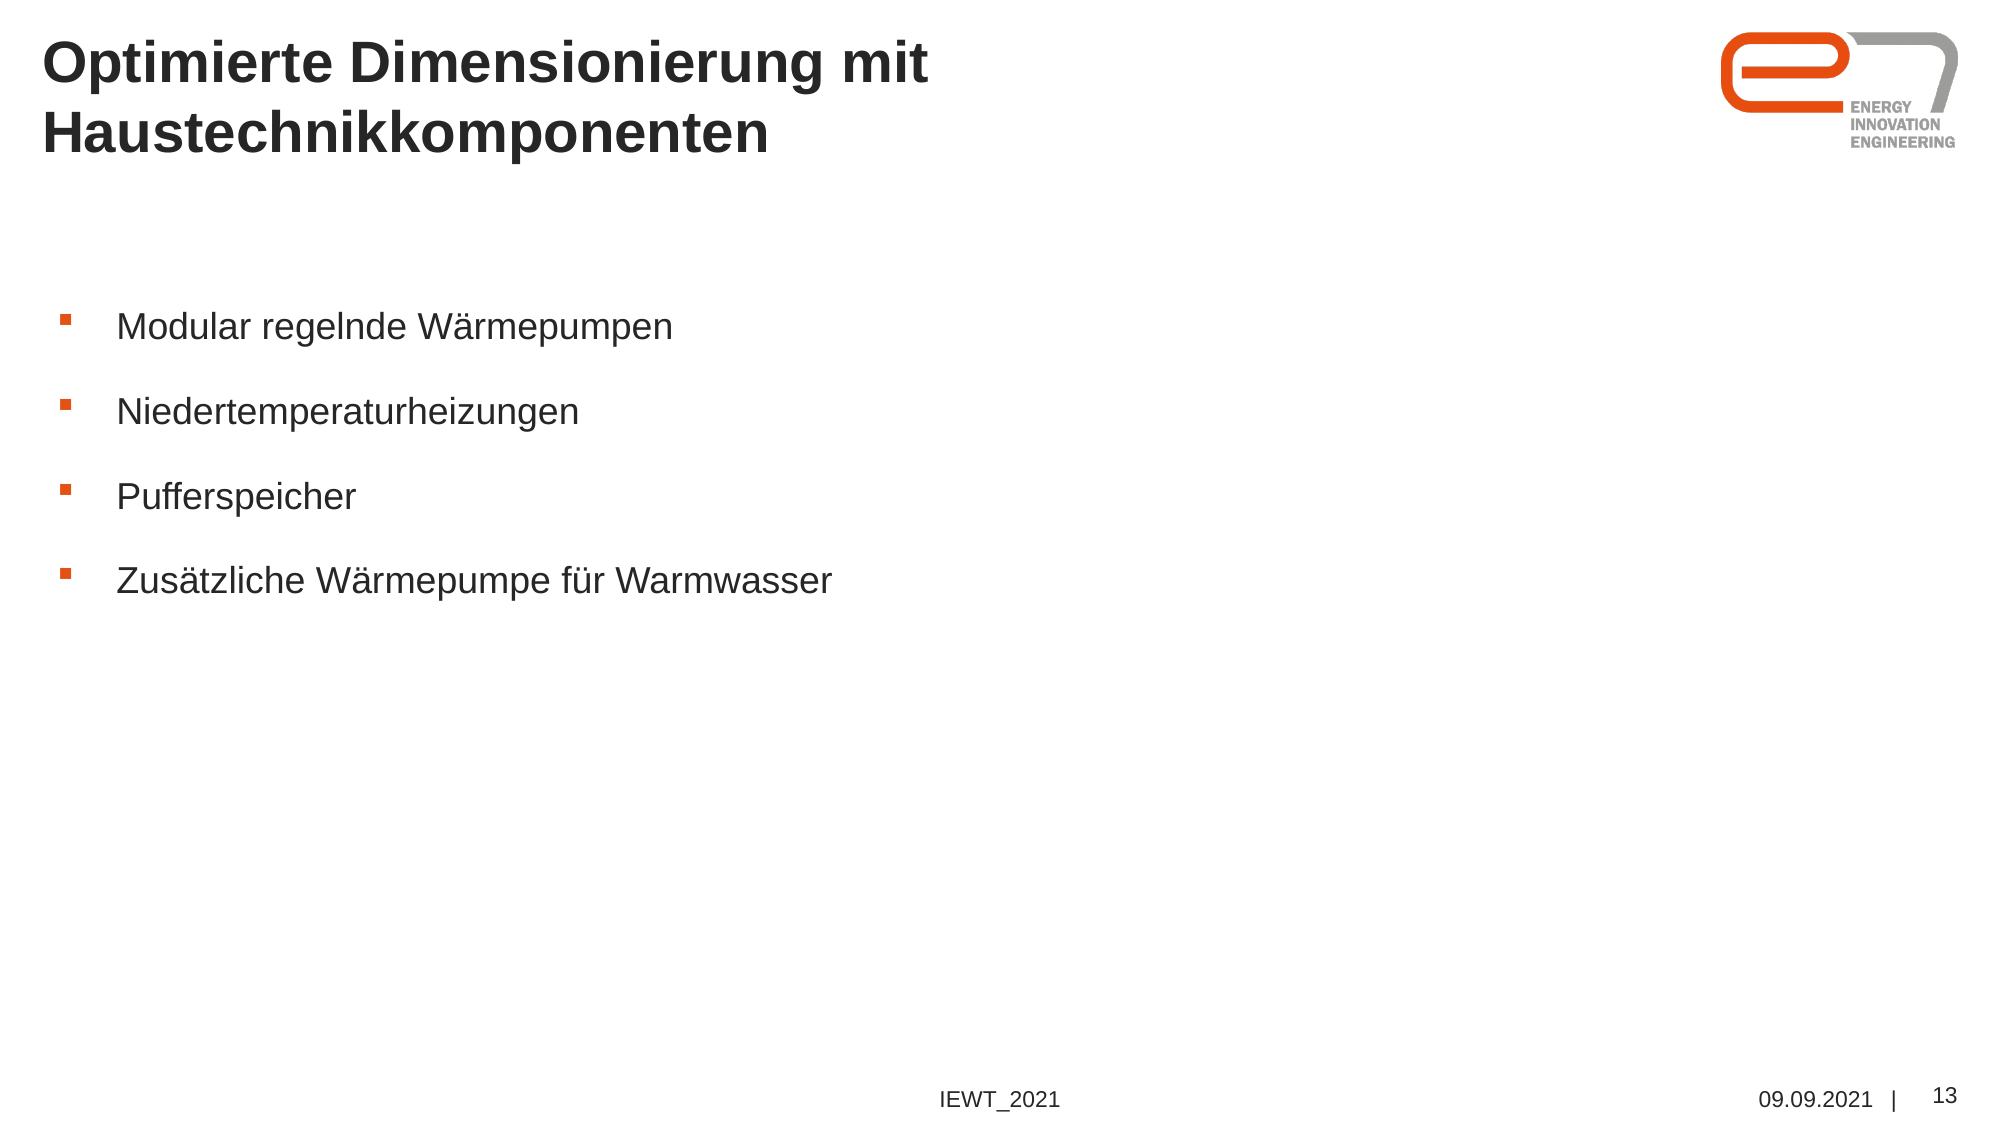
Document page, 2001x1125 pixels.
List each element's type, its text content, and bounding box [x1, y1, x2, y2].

list 09.09.2021 [1740, 1080, 1892, 1109]
picture [1721, 32, 1958, 148]
list Modular regelnde Wärmepumpen Niedertemperaturheizungen Pufferspeicher Zusätzliche Wärmepumpe für Warmwasser [42, 281, 1958, 1057]
list IEWT_2021 [521, 1080, 1479, 1109]
title Optimierte Dimensionierung mit Haustechnikkomponenten [42, 28, 1635, 161]
slide_number 13 [1905, 1080, 1958, 1109]
